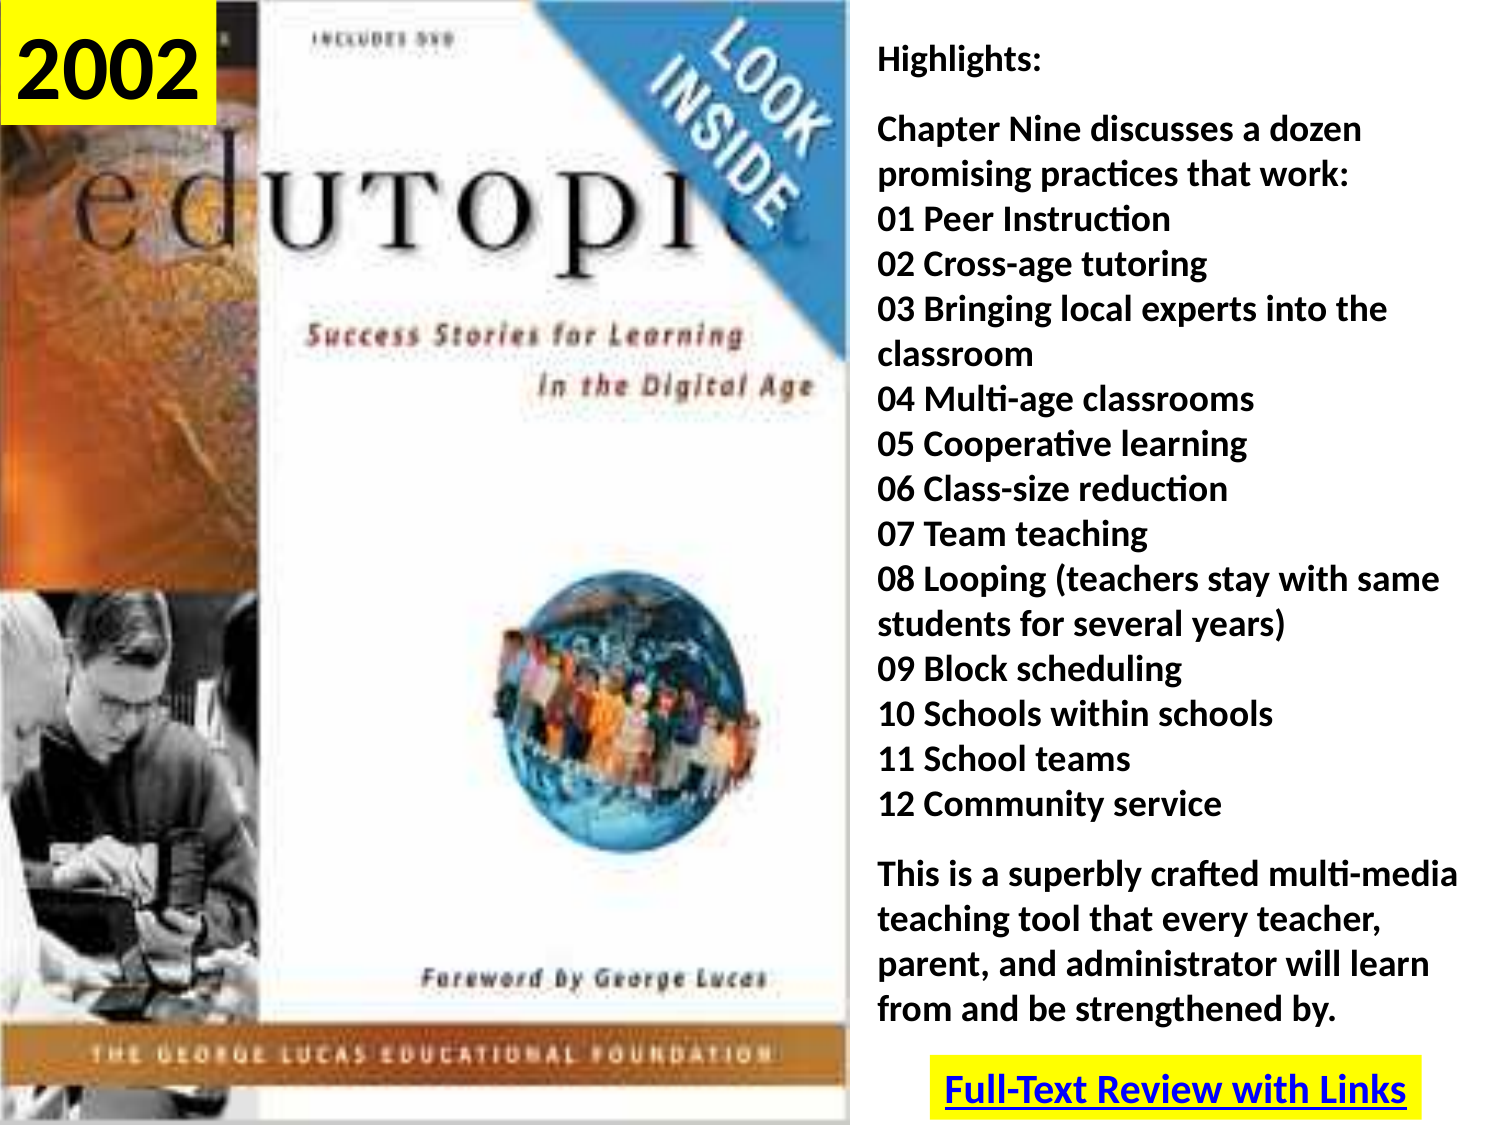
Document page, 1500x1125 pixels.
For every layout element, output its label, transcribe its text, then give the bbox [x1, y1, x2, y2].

picture [0, 0, 851, 1125]
text_box Highlights: Chapter Nine discusses a dozen promising practices that work: 01 Peer Instruction 02 Cross-age tutoring 03 Bringing local experts into the classroom 04 Multi-age classrooms 05 Cooperative learning 06 Class-size reduction 07 Team teaching 08 Looping (teachers stay with same students for several years) 09 Block scheduling 10 Schools within schools 11 School teams 12 Community service This is a superbly crafted multi-media teaching tool that every teacher, parent, and administrator will learn from and be strengthened by. [862, 26, 1475, 1036]
text_box Full-Text Review with Links [929, 1054, 1422, 1120]
